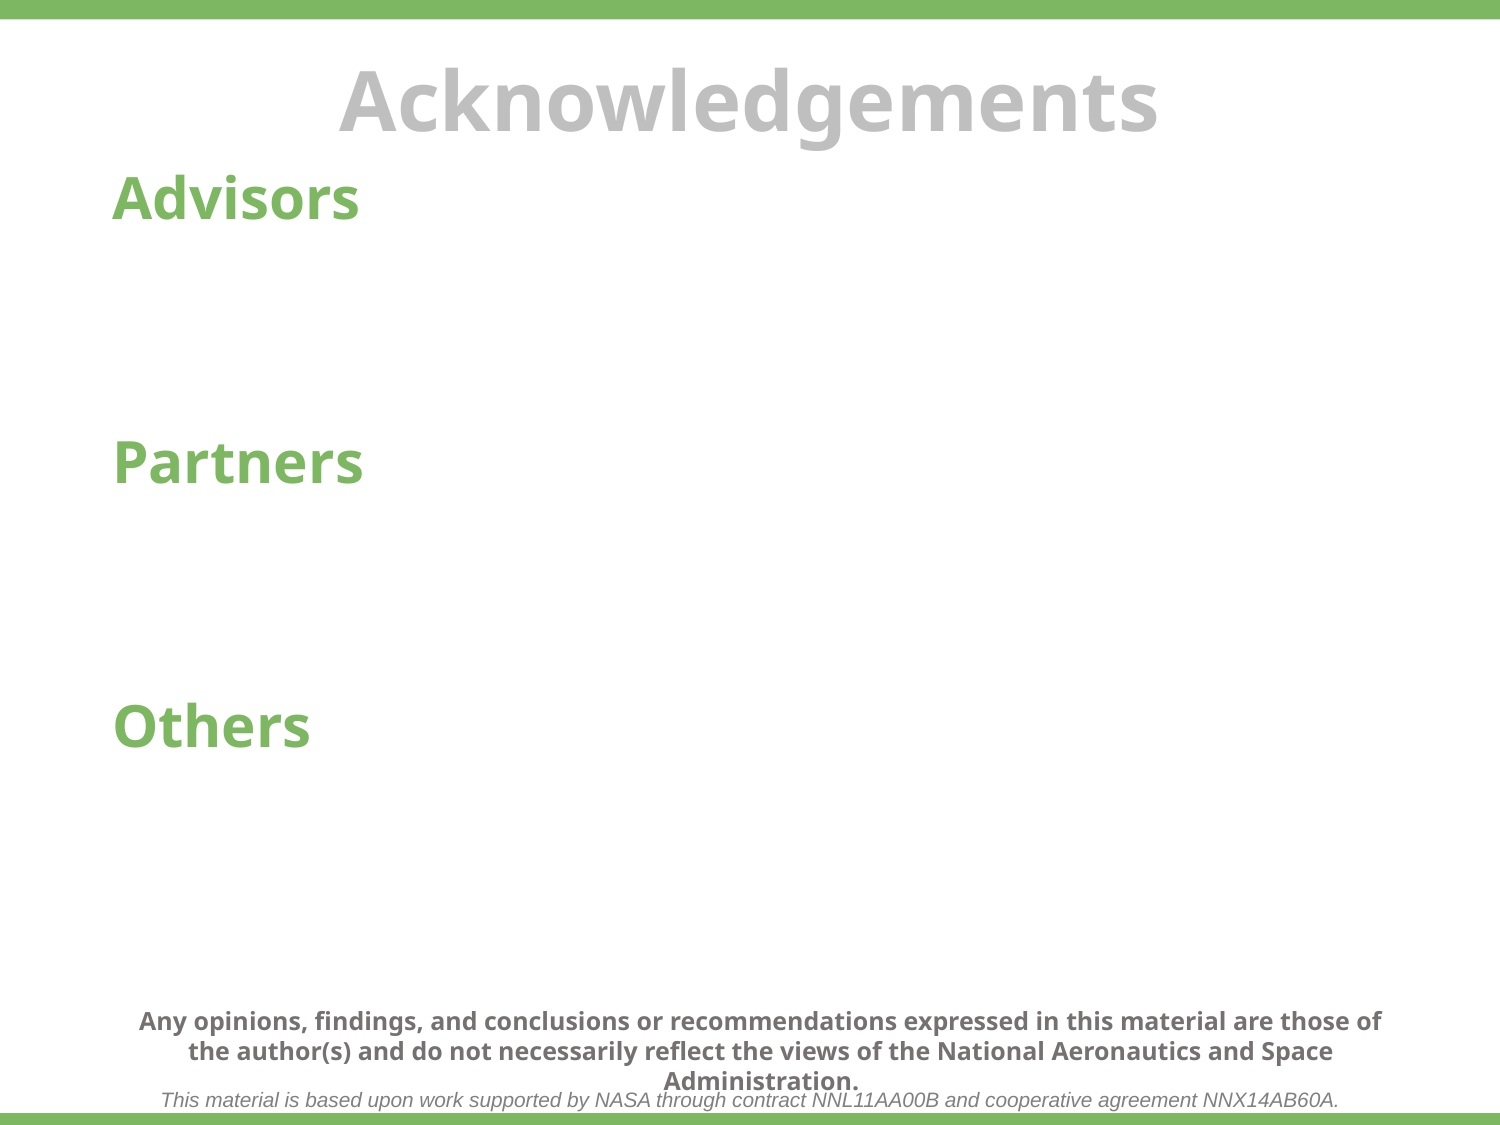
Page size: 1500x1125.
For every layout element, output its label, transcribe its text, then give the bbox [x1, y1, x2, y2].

text_box Others [97, 681, 521, 767]
text_box Advisors [97, 154, 521, 239]
text_box Partners [97, 417, 521, 503]
